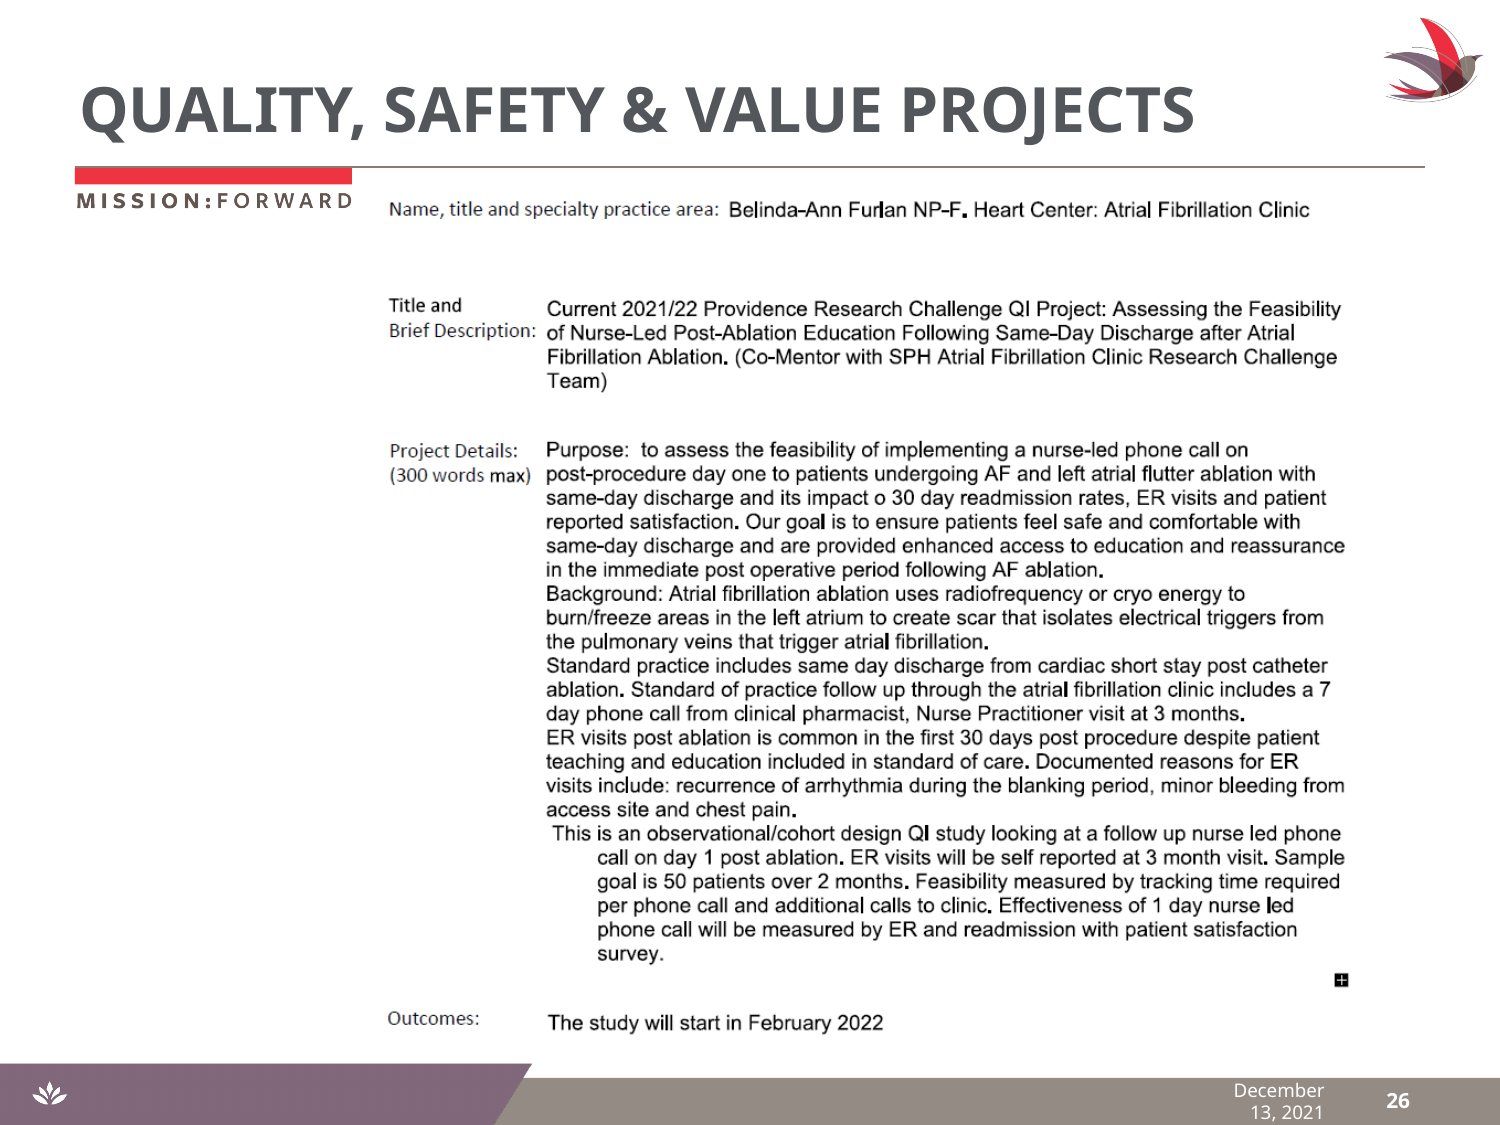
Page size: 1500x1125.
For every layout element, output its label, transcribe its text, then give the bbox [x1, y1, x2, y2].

picture [0, 1053, 545, 1125]
picture [75, 189, 353, 212]
picture [384, 187, 1391, 1038]
picture [1380, 14, 1488, 107]
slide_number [1187, 1071, 1340, 1125]
slide_number 26 [1354, 1071, 1425, 1125]
title QUALITY, SAFETY & VALUE PROJECTS [79, 30, 1372, 153]
